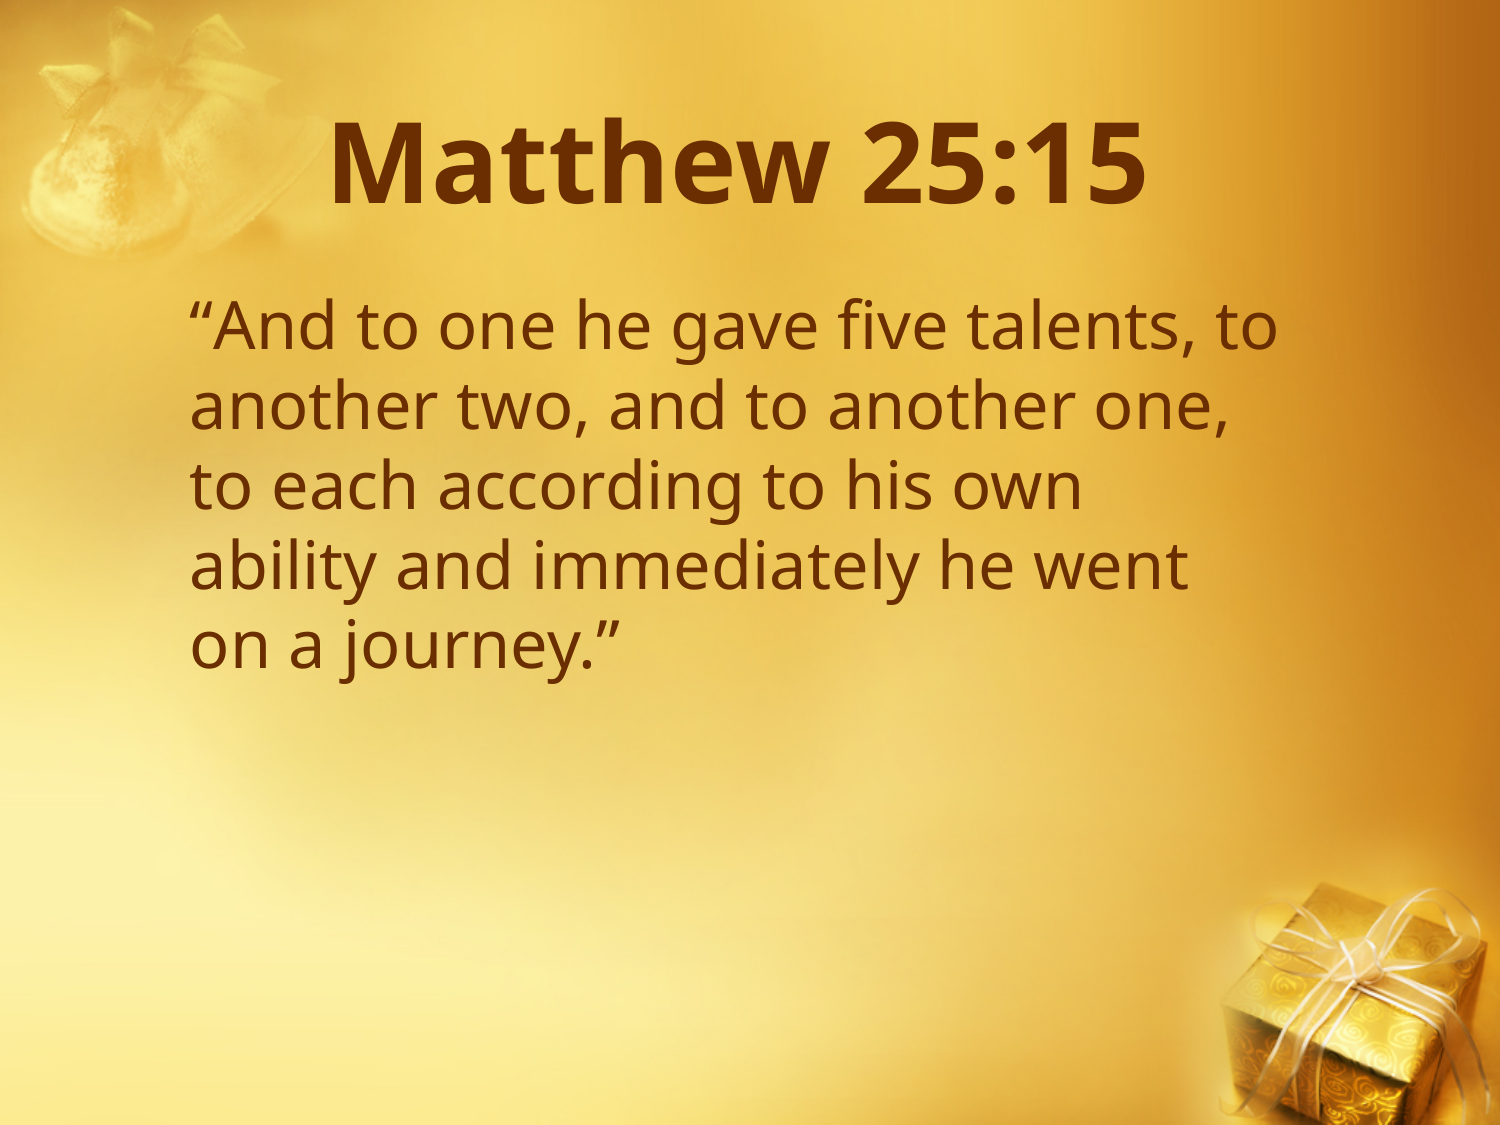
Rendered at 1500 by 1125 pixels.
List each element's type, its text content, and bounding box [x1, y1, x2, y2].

picture [0, 0, 1500, 1125]
list “And to one he gave five talents, to another two, and to another one, to each according to his own ability and immediately he went on a journey.” [174, 274, 1301, 1067]
title Matthew 25:15 [174, 99, 1301, 219]
